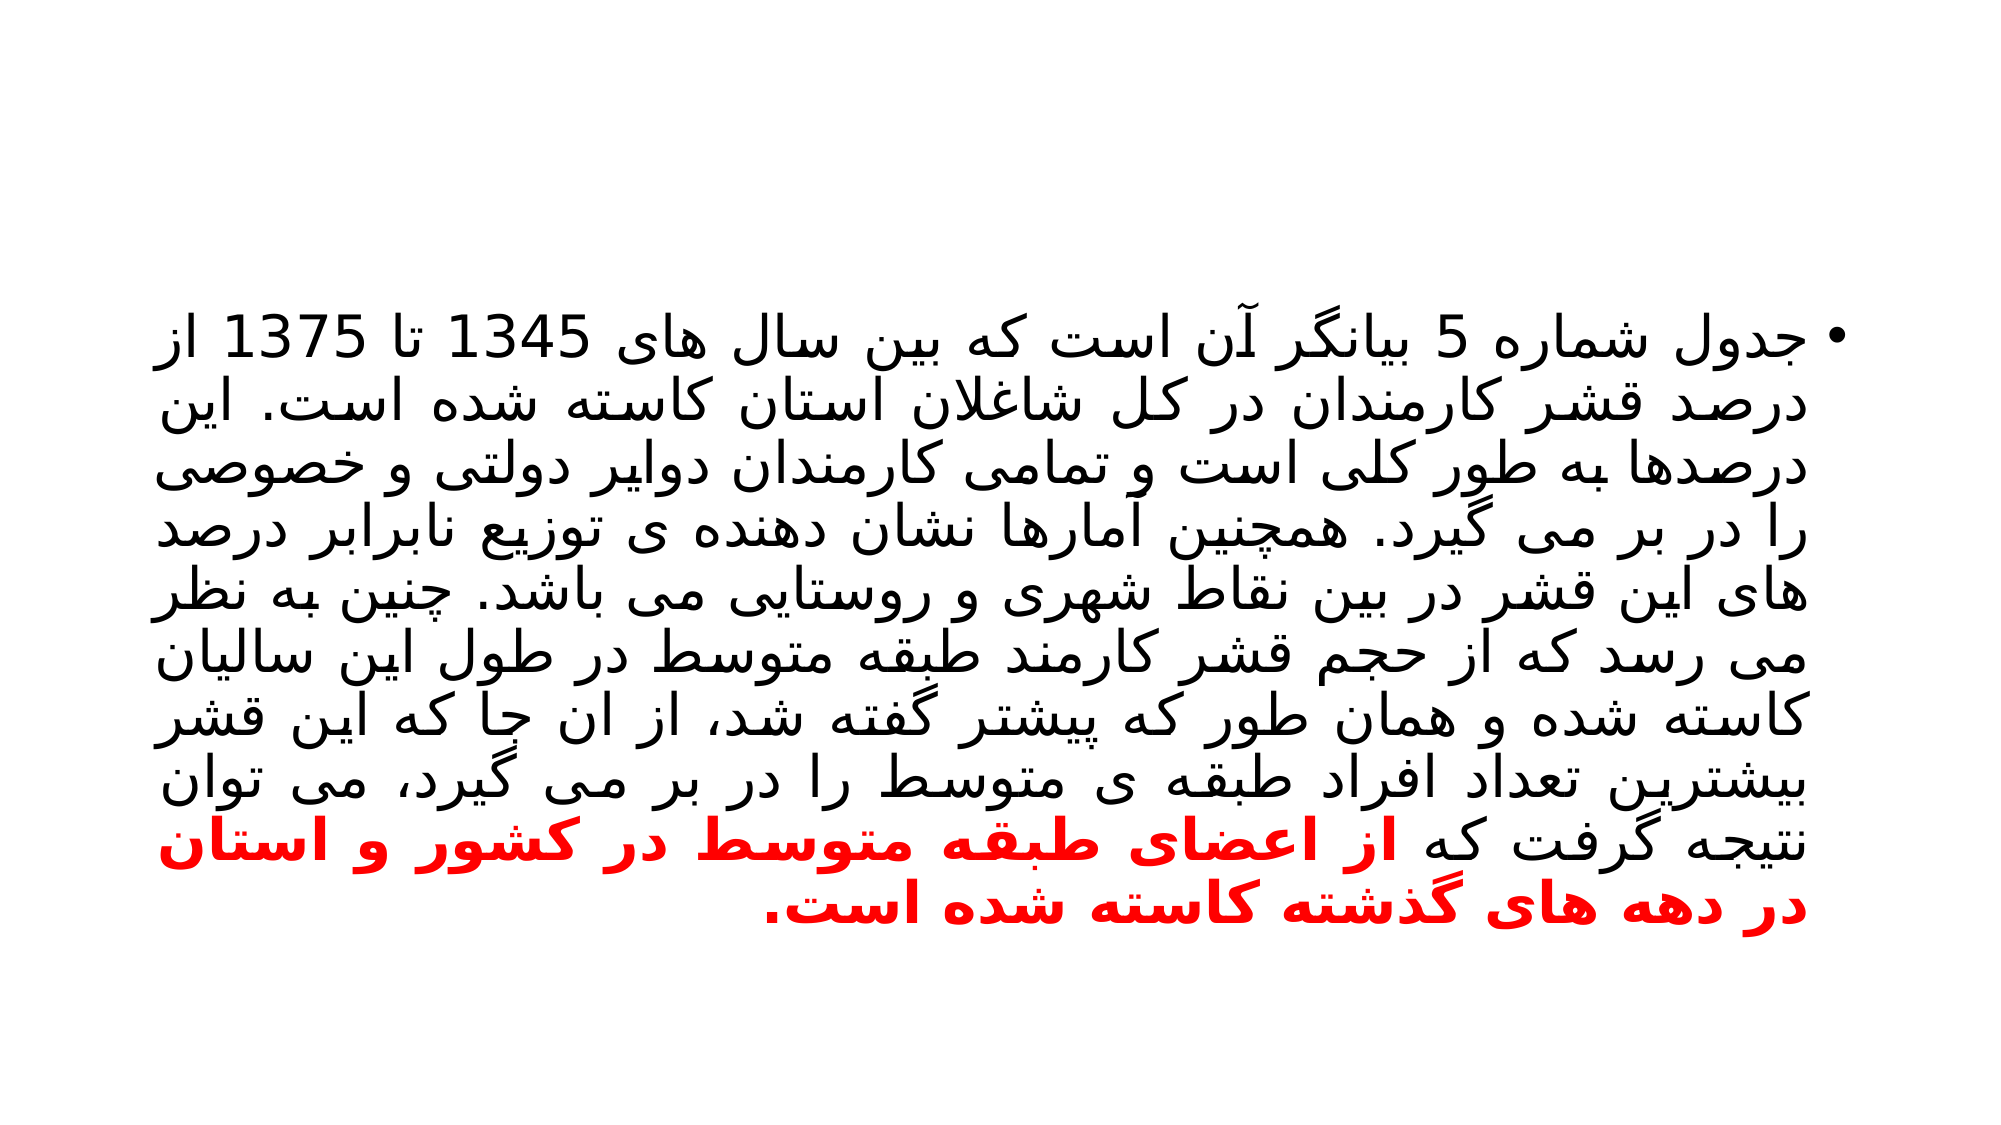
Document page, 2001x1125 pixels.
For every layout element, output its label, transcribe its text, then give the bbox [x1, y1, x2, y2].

list جدول شماره 5 بیانگر آن است که بین سال های 1345 تا 1375 از درصد قشر کارمندان در کل شاغلان استان کاسته شده است. این درصدها به طور کلی است و تمامی کارمندان دوایر دولتی و خصوصی را در بر می گیرد. همچنین آمارها نشان دهنده ی توزیع نابرابر درصد های این قشر در بین نقاط شهری و روستایی می باشد. چنین به نظر می رسد که از حجم قشر کارمند طبقه متوسط در طول این سالیان کاسته شده و همان طور که پیشتر گفته شد، از ان جا که این قشر بیشترین تعداد افراد طبقه ی متوسط را در بر می گیرد، می توان نتیجه گرفت که از اعضای طبقه متوسط در کشور و استان در دهه های گذشته کاسته شده است. [137, 299, 1863, 1014]
